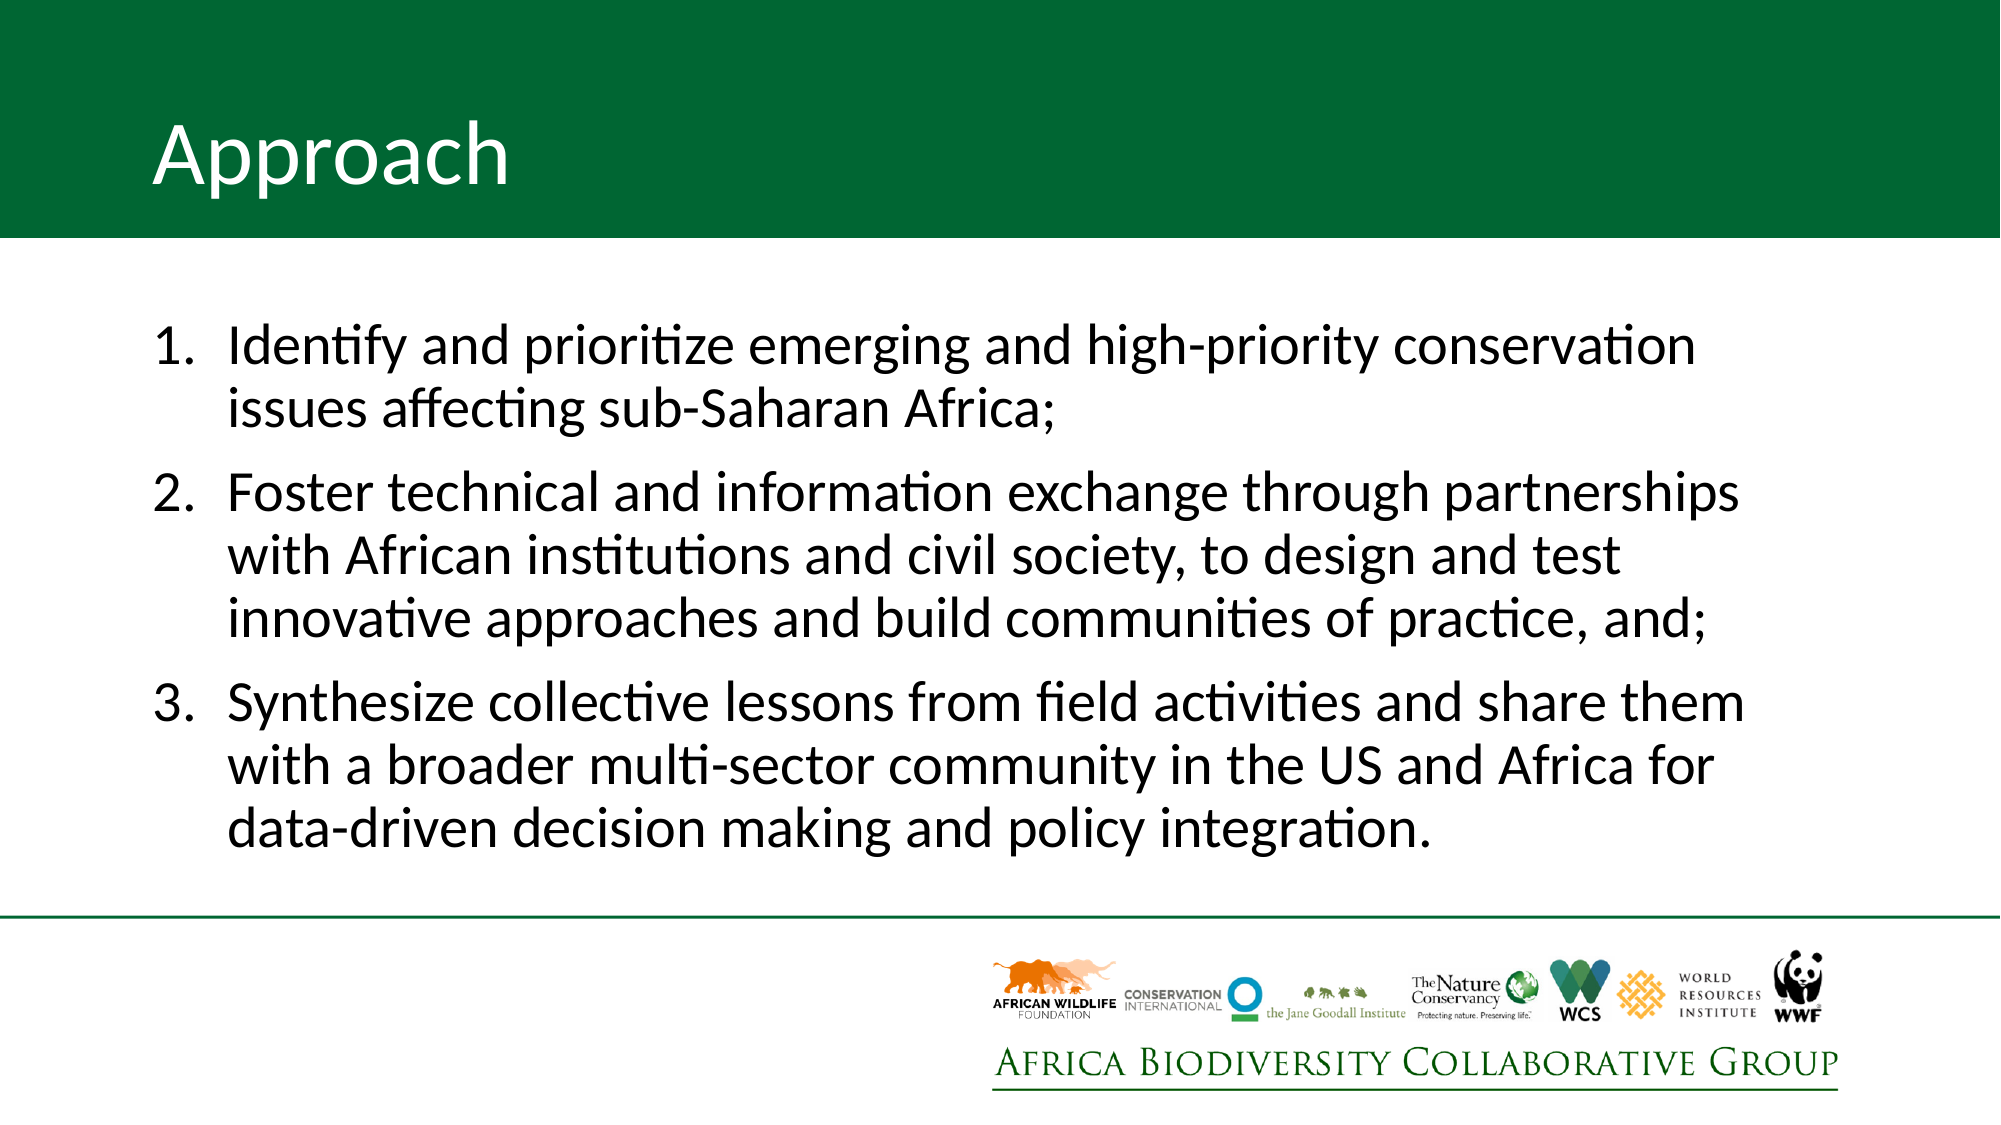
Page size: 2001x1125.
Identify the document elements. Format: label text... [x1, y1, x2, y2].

title Approach [137, 59, 1863, 250]
list Identify and prioritize emerging and high-priority conservation issues affecting sub-Saharan Africa; Foster technical and information exchange through partnerships with African institutions and civil society, to design and test innovative approaches and build communities of practice, and; Synthesize collective lessons from field activities and share them with a broader multi-sector community in the US and Africa for data-driven decision making and policy integration. [137, 299, 1863, 1014]
footer [662, 1042, 1338, 1103]
picture [992, 1014, 1841, 1091]
